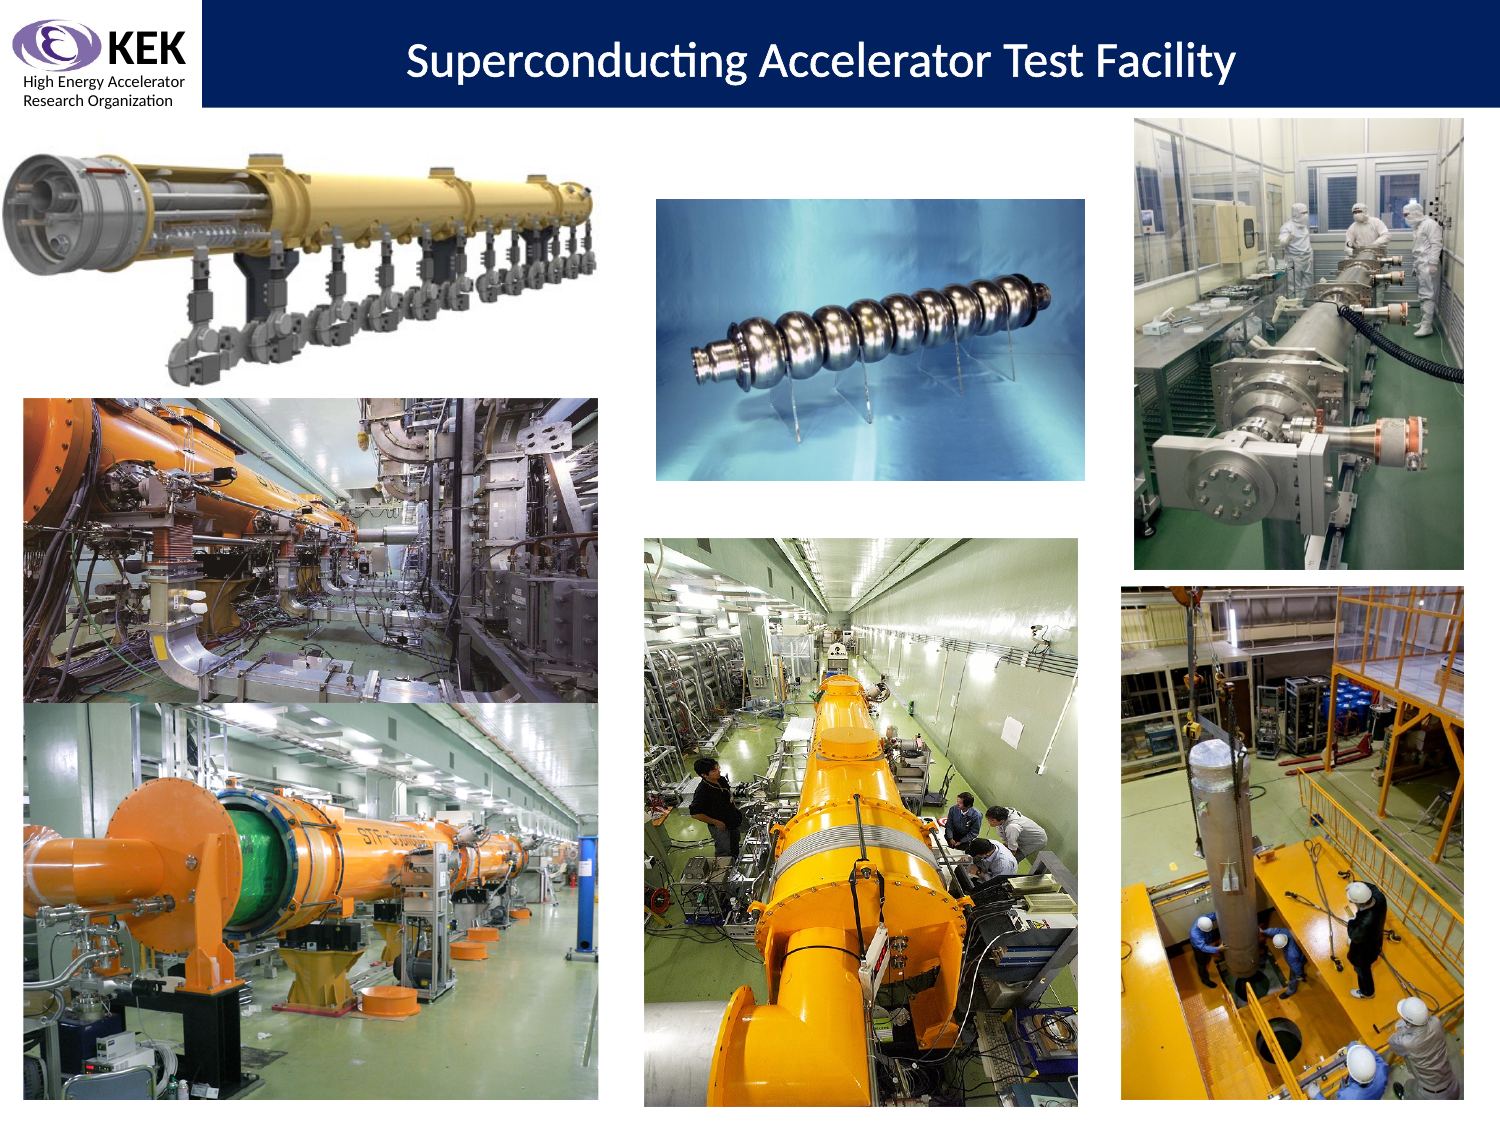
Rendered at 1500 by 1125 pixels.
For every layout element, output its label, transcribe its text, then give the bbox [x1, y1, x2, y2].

picture [1120, 585, 1464, 1100]
picture [655, 198, 1086, 481]
picture [0, 116, 605, 1100]
picture [644, 538, 1079, 1108]
picture [8, 14, 105, 76]
picture [1133, 118, 1464, 571]
text_box Superconducting Accelerator Test Facility [323, 17, 1320, 96]
